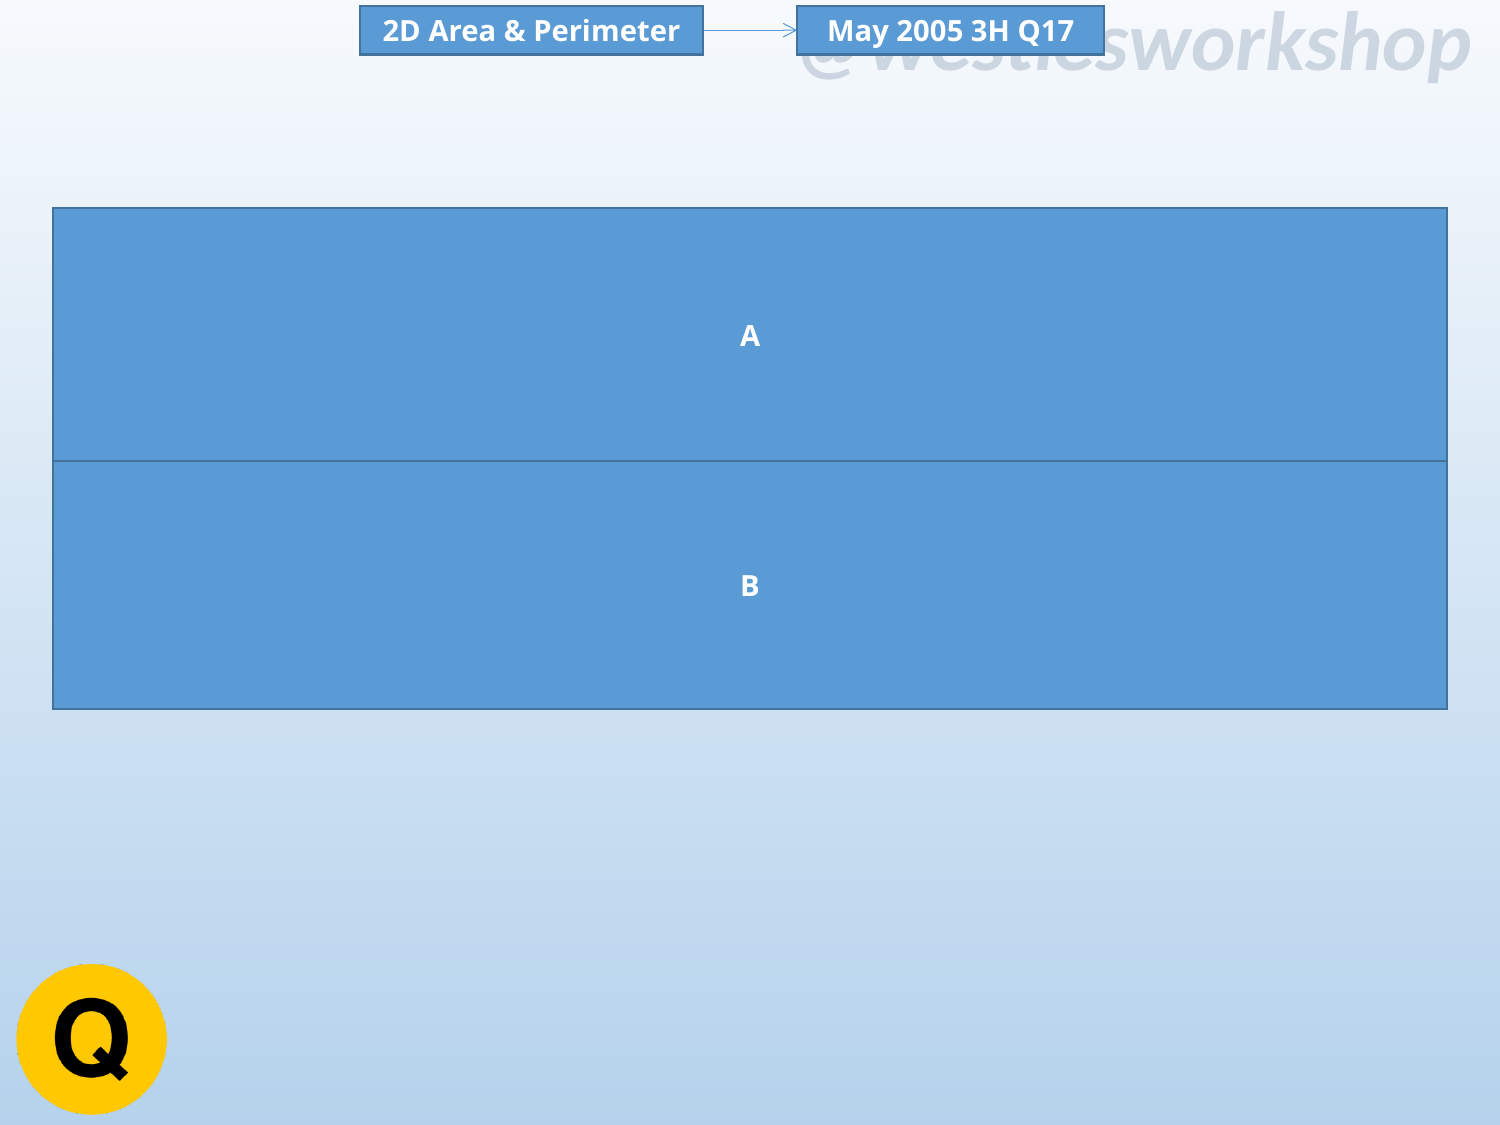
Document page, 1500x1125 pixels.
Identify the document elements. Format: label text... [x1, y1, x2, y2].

text_box 2D Area & Perimeter [359, 5, 704, 56]
picture [0, 940, 191, 1125]
picture [53, 208, 1447, 710]
text_box May 2005 3H Q17 [796, 5, 1105, 56]
